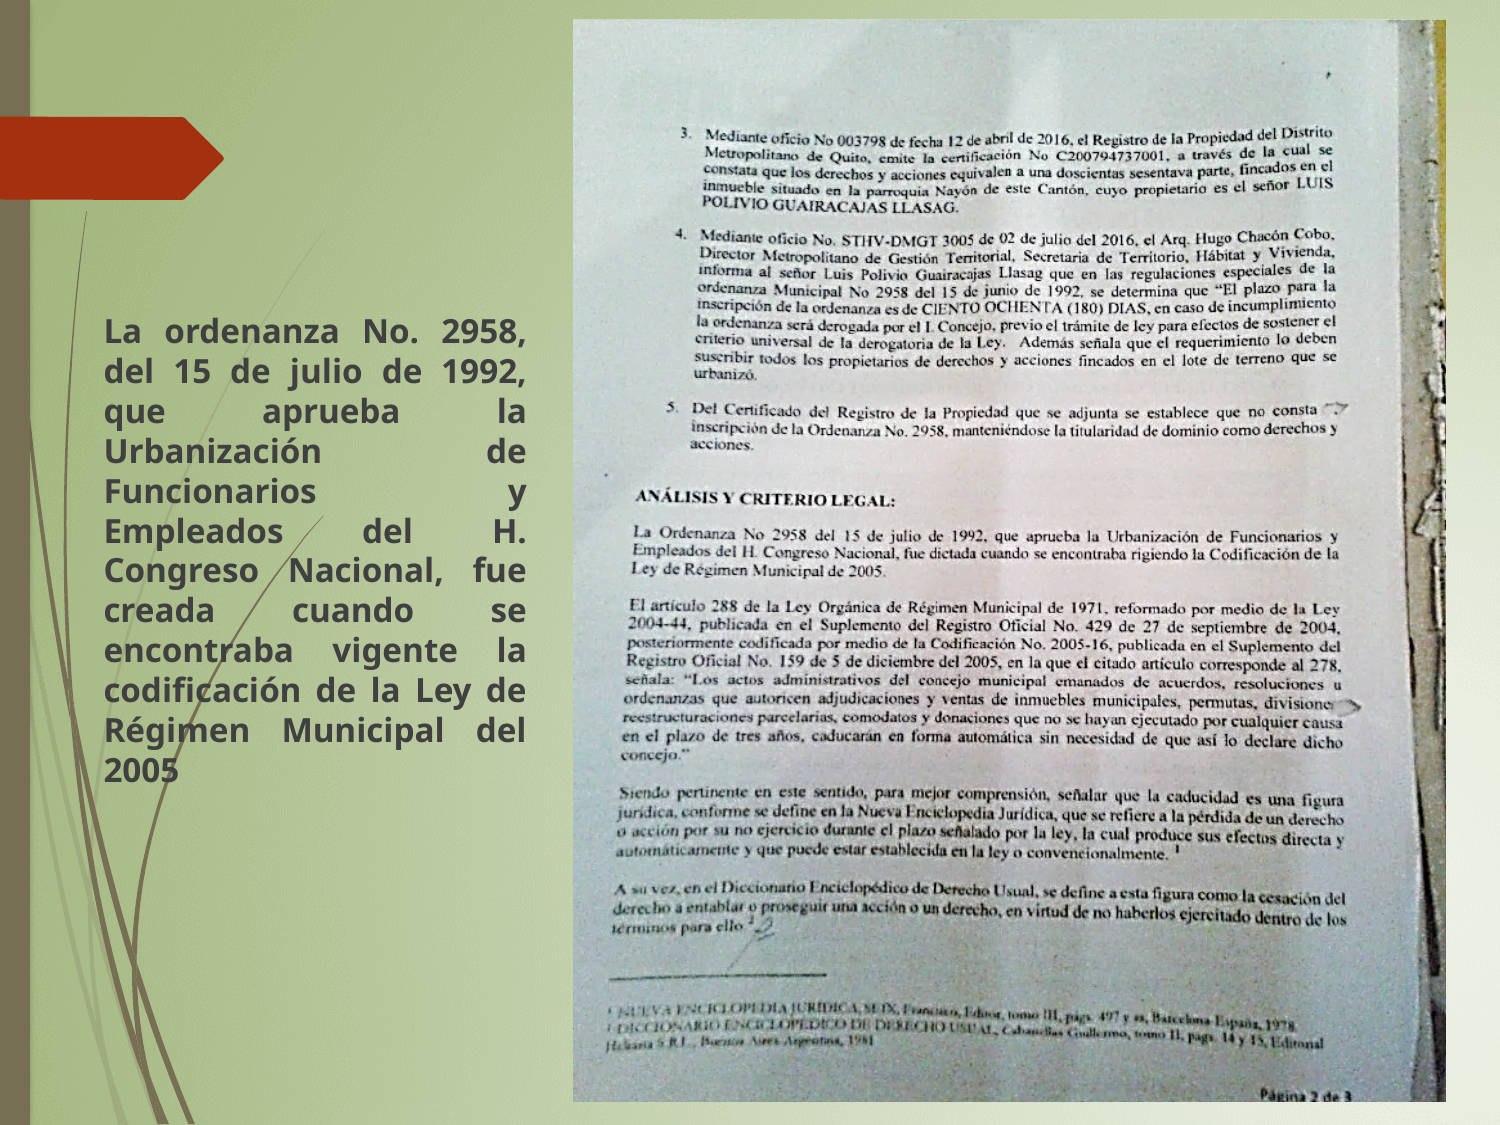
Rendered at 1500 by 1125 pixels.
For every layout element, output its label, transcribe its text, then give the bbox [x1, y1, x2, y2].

picture [573, 20, 1446, 123]
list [467, 123, 1500, 997]
list La ordenanza No. 2958, del 15 de julio de 1992, que aprueba la Urbanización de Funcionarios y Empleados del H. Congreso Nacional, fue creada cuando se encontraba vigente la codificación de la Ley de Régimen Municipal del 2005 [88, 302, 462, 778]
picture [573, 997, 1446, 1101]
